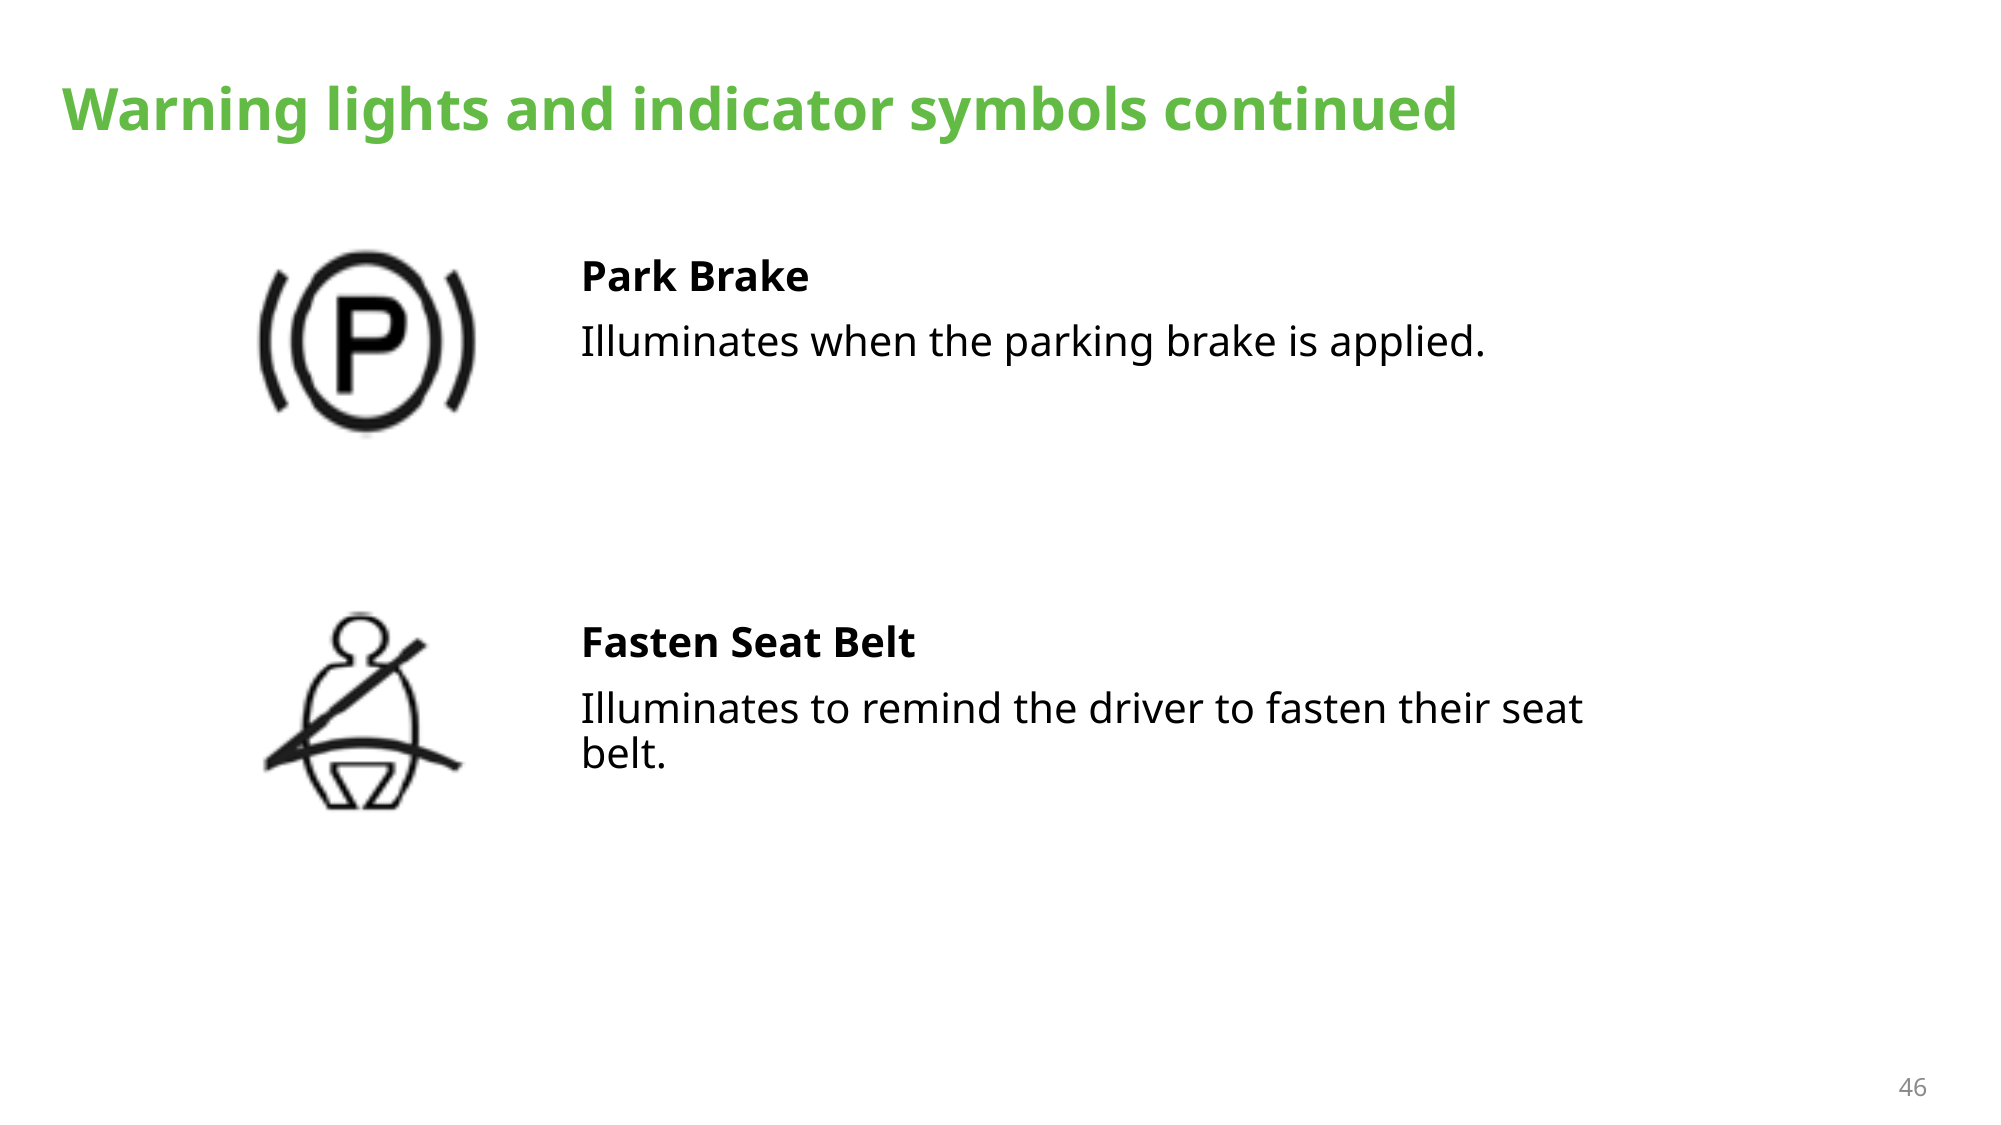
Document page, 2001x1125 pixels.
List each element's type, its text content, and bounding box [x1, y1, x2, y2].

picture [231, 594, 505, 839]
text_box Fasten Seat Belt Illuminates to remind the driver to fasten their seat belt. [565, 614, 1608, 966]
slide_number 46 [1477, 1045, 1928, 1106]
picture [244, 234, 493, 447]
title Warning lights and indicator symbols continued [62, 73, 1825, 150]
list Park Brake Illuminates when the parking brake is applied. [565, 247, 1716, 517]
